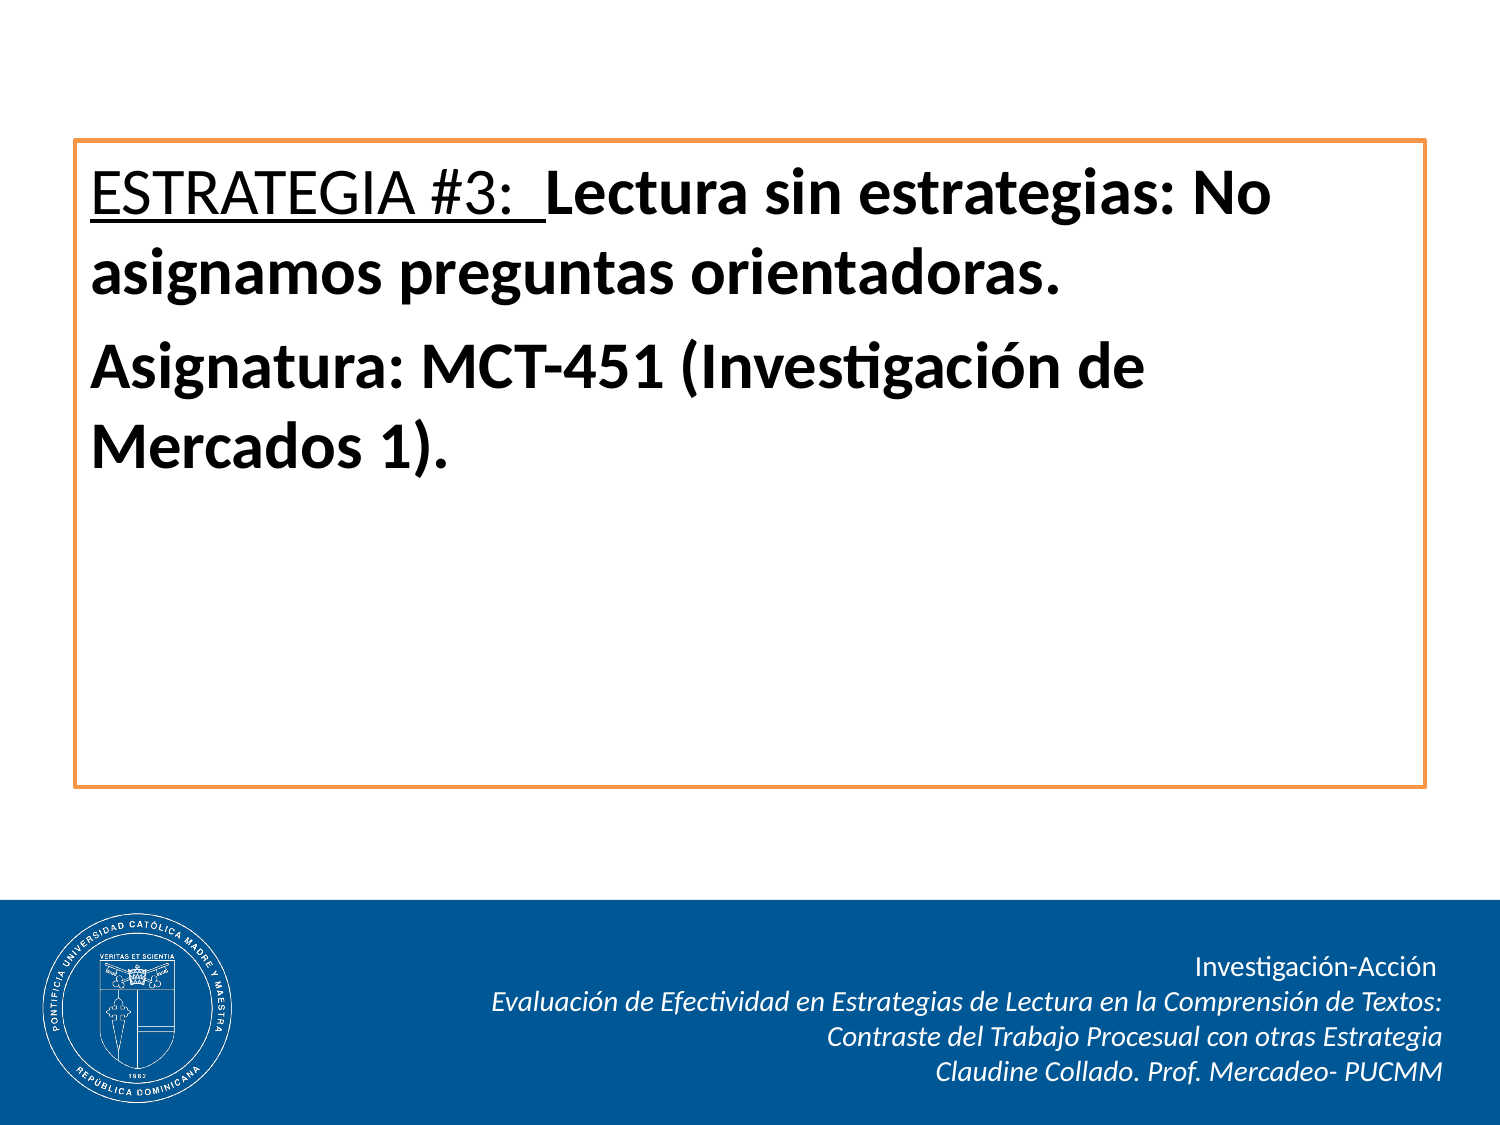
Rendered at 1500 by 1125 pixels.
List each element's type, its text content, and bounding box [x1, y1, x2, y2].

text_box [0, 898, 1500, 1125]
picture [24, 903, 251, 1113]
list Estrategia #3: Lectura sin estrategias: No asignamos preguntas orientadoras. Asignatura: MCT-451 (Investigación de Mercados 1). [73, 138, 1427, 789]
text_box Investigación-Acción Evaluación de Efectividad en Estrategias de Lectura en la Comprensión de Textos: Contraste del Trabajo Procesual con otras Estrategia Claudine Collado. Prof. Mercadeo- PUCMM [365, 939, 1459, 1095]
